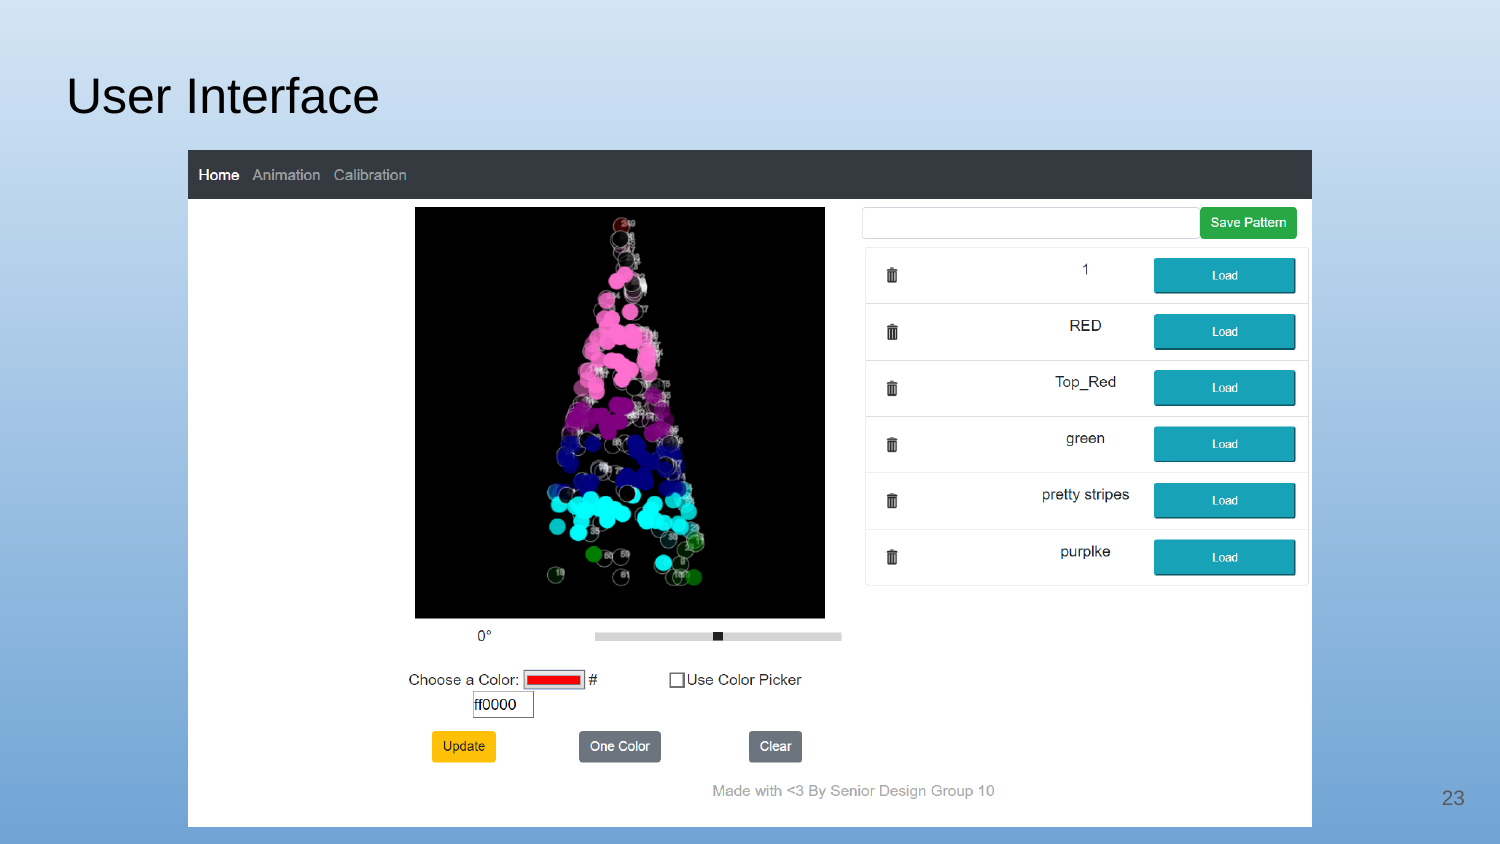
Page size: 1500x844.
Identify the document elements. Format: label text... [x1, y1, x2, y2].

picture [187, 150, 1313, 827]
title User Interface [51, 48, 512, 139]
slide_number ‹#› [1389, 764, 1480, 830]
